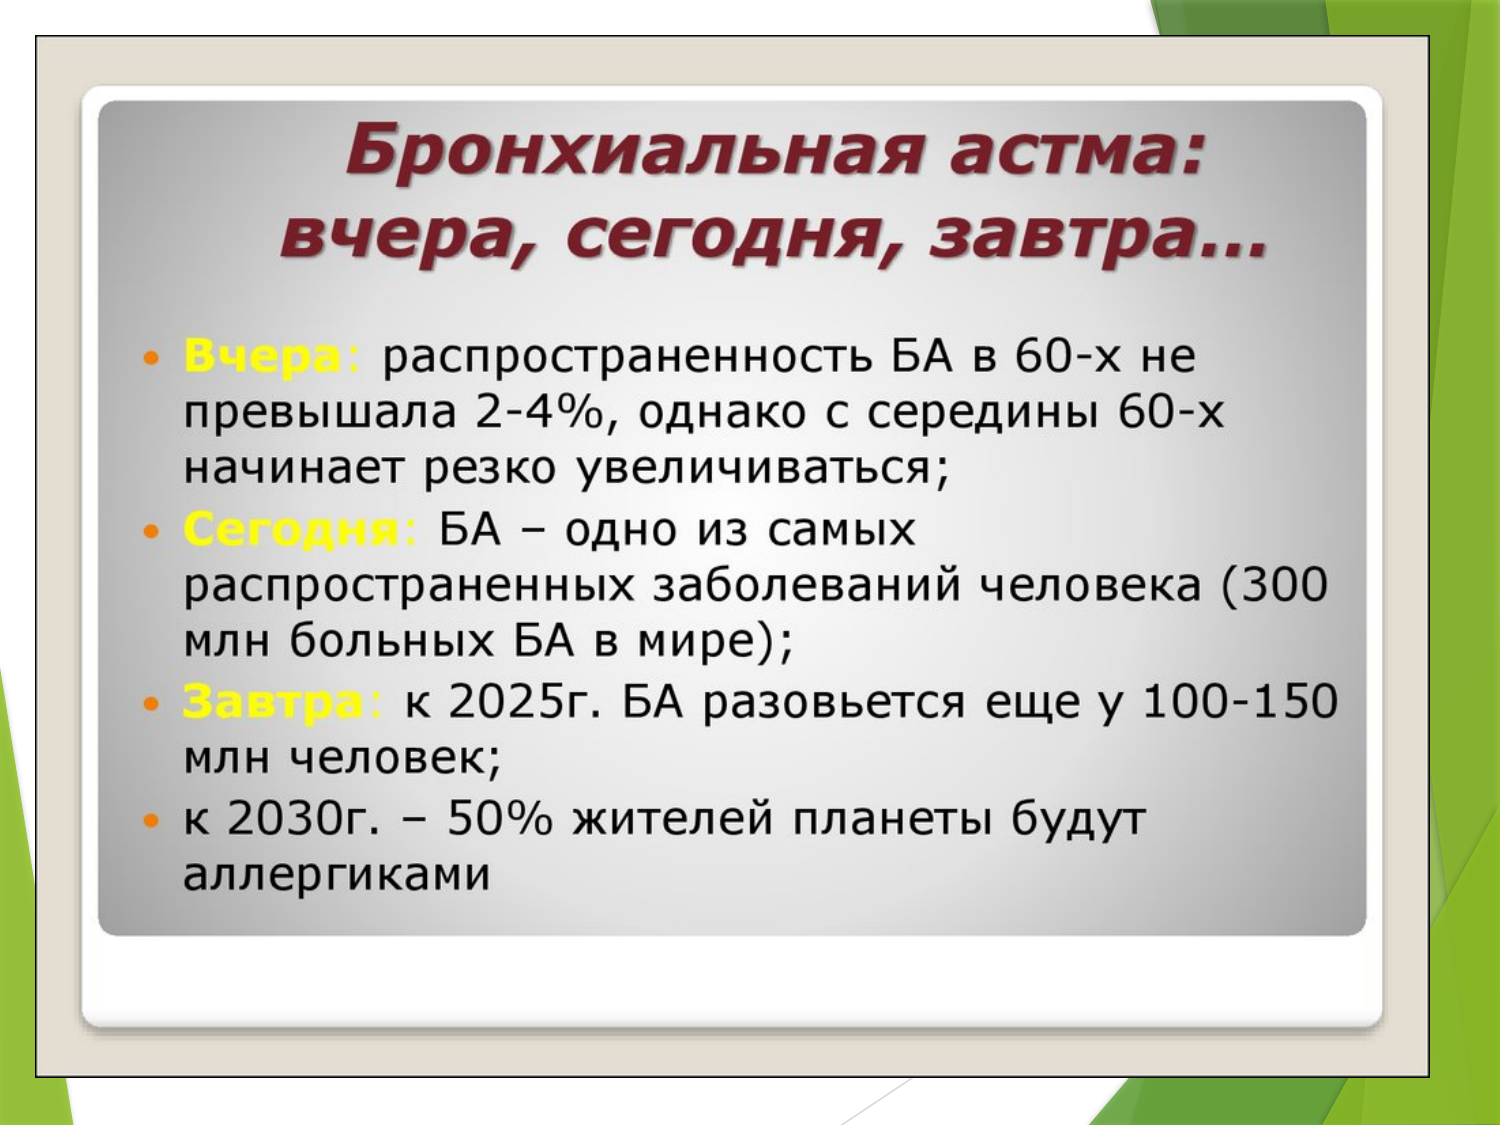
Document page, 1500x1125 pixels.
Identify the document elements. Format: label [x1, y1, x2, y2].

picture [34, 34, 1431, 1079]
